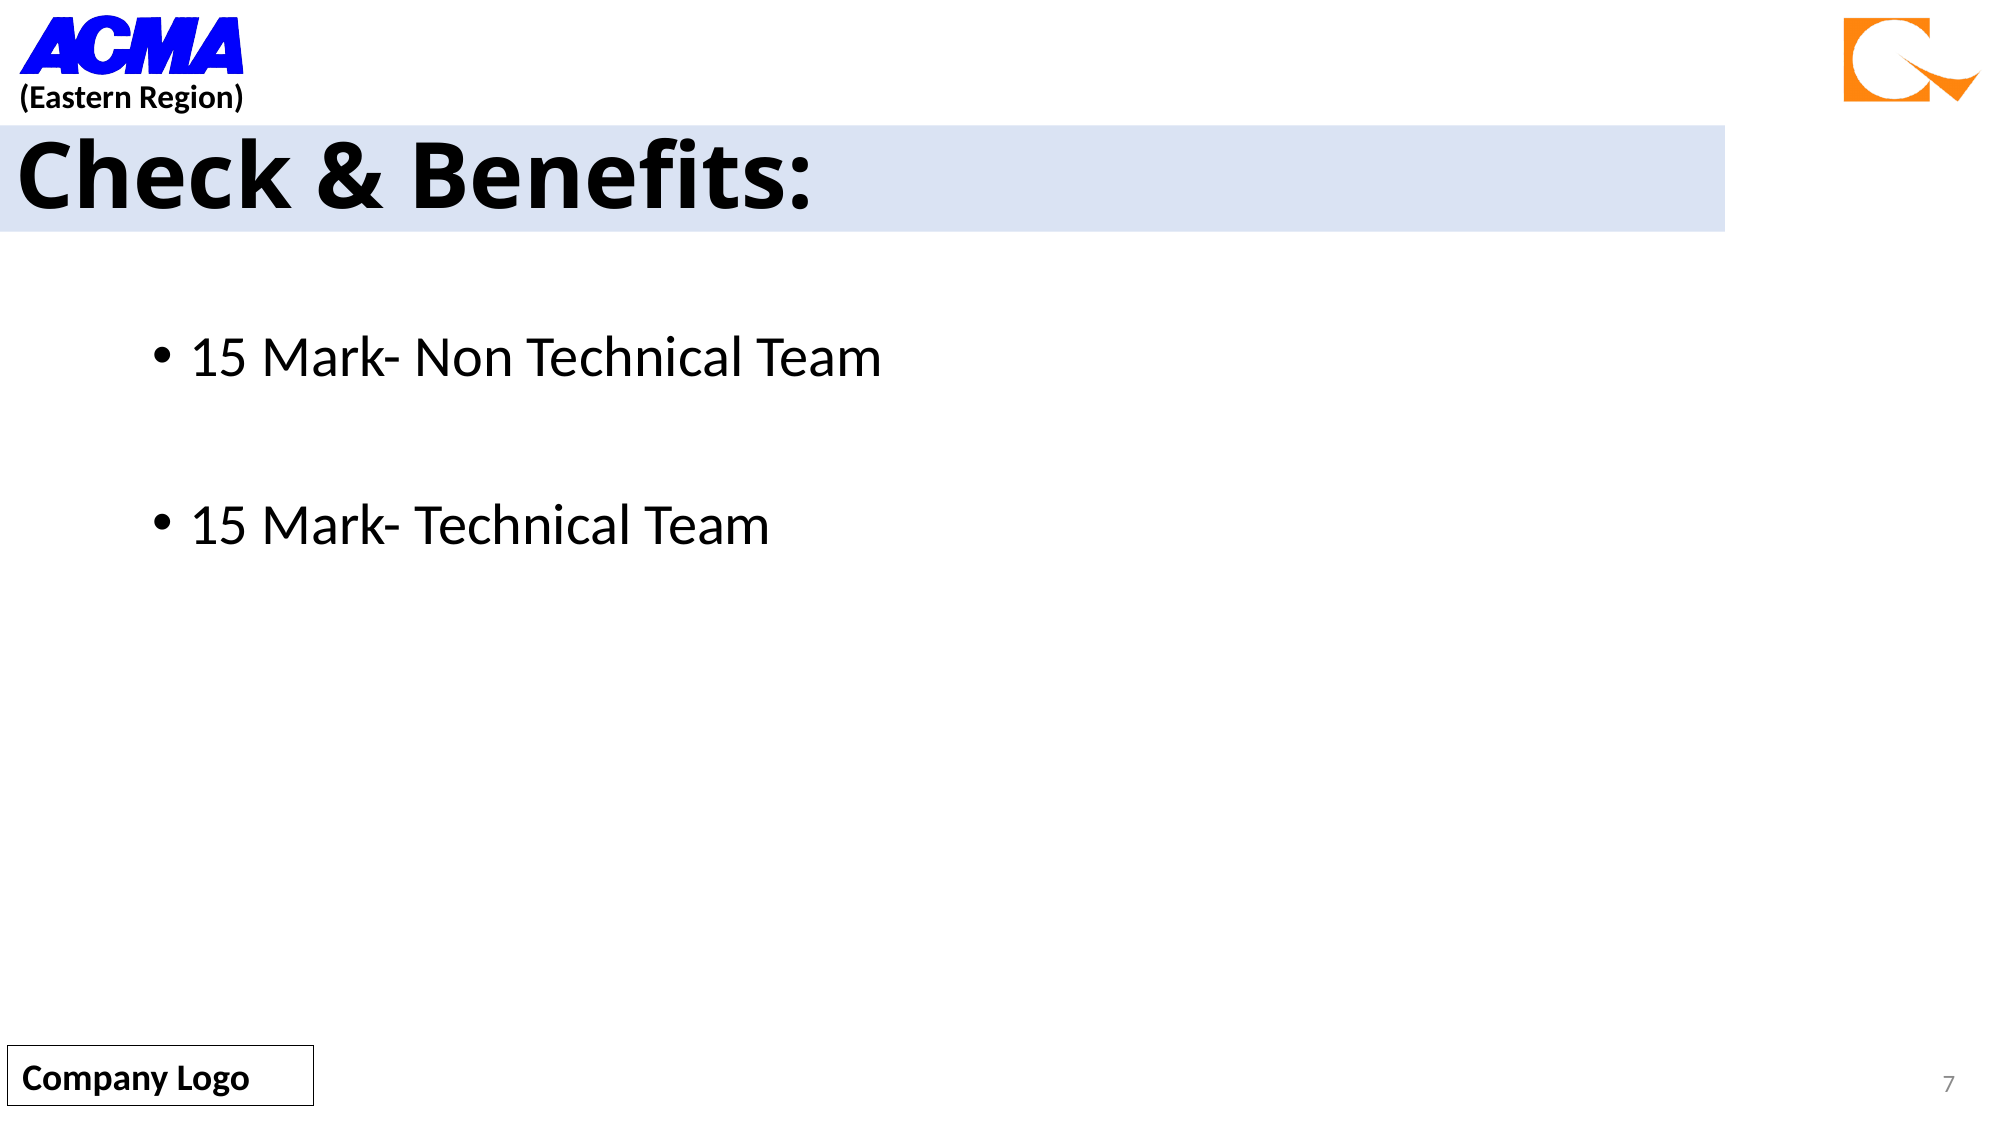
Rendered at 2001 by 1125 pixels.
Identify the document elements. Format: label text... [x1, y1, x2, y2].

text_box 15 Mark- Non Technical Team 15 Mark- Technical Team [137, 318, 1863, 1033]
text_box Check & Benefits: [0, 125, 1725, 232]
picture [1835, 6, 1992, 116]
picture [18, 14, 244, 76]
slide_number 7 [1520, 1052, 1971, 1113]
text_box Company Logo [7, 1045, 314, 1106]
